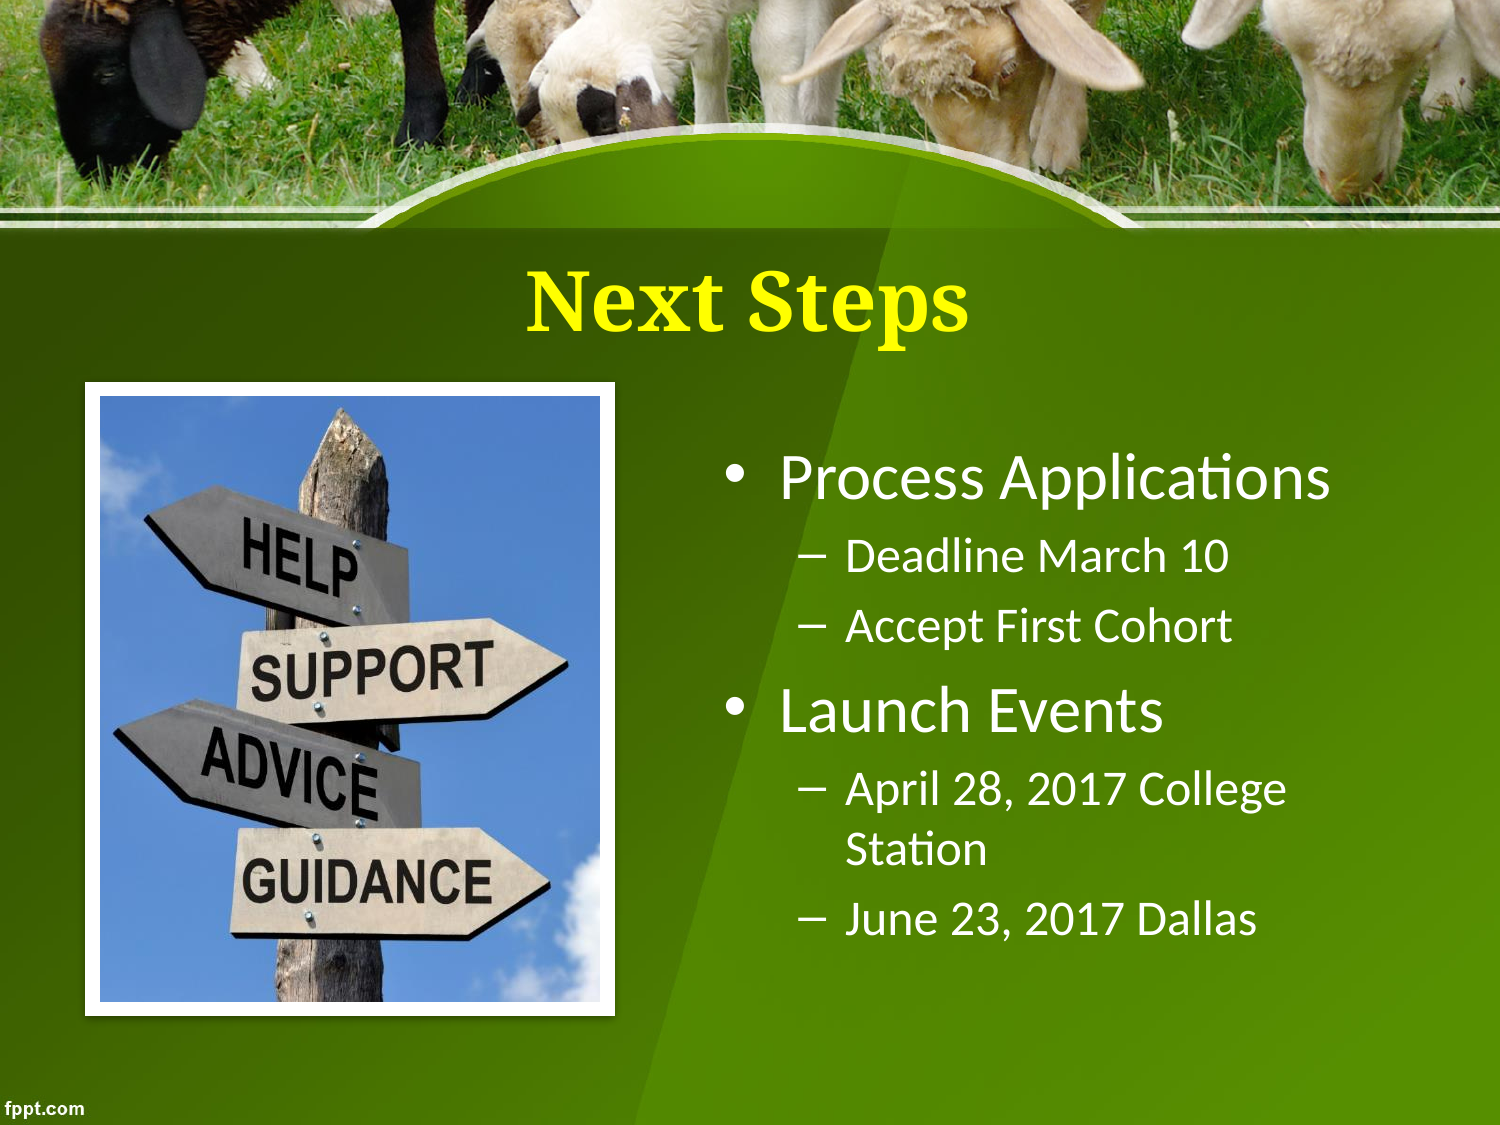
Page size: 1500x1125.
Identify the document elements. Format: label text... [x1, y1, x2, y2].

title Next Steps [73, 204, 1424, 393]
picture [0, 0, 1500, 1125]
list Process Applications Deadline March 10 Accept First Cohort Launch Events April 28, 2017 College Station June 23, 2017 Dallas [708, 425, 1421, 1068]
